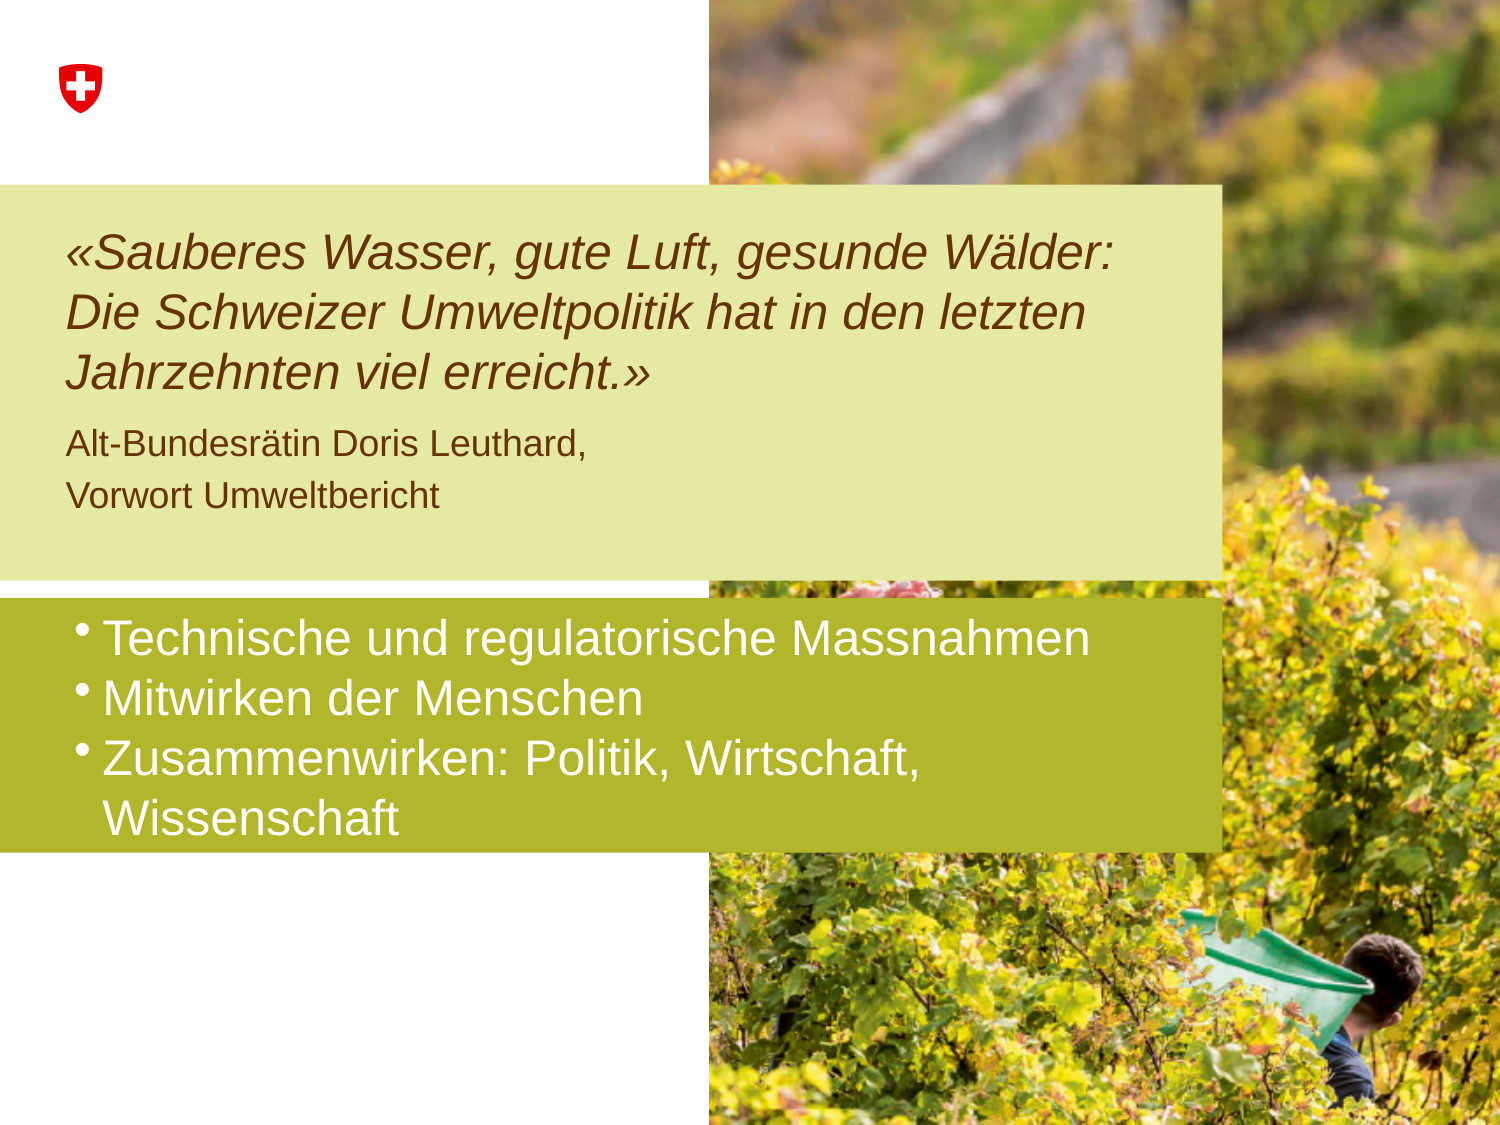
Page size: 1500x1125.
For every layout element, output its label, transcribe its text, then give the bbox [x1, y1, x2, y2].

text_box Technische und regulatorische Massnahmen Mitwirken der Menschen Zusammenwirken: Politik, Wirtschaft, Wissenschaft [0, 597, 709, 853]
list «Sauberes Wasser, gute Luft, gesunde Wälder: Die Schweizer Umweltpolitik hat in den letzten Jahrzehnten viel erreicht.» Alt-Bundesrätin Doris Leuthard, Vorwort Umweltbericht [0, 184, 709, 581]
picture [709, 0, 1500, 1125]
picture [59, 64, 103, 114]
